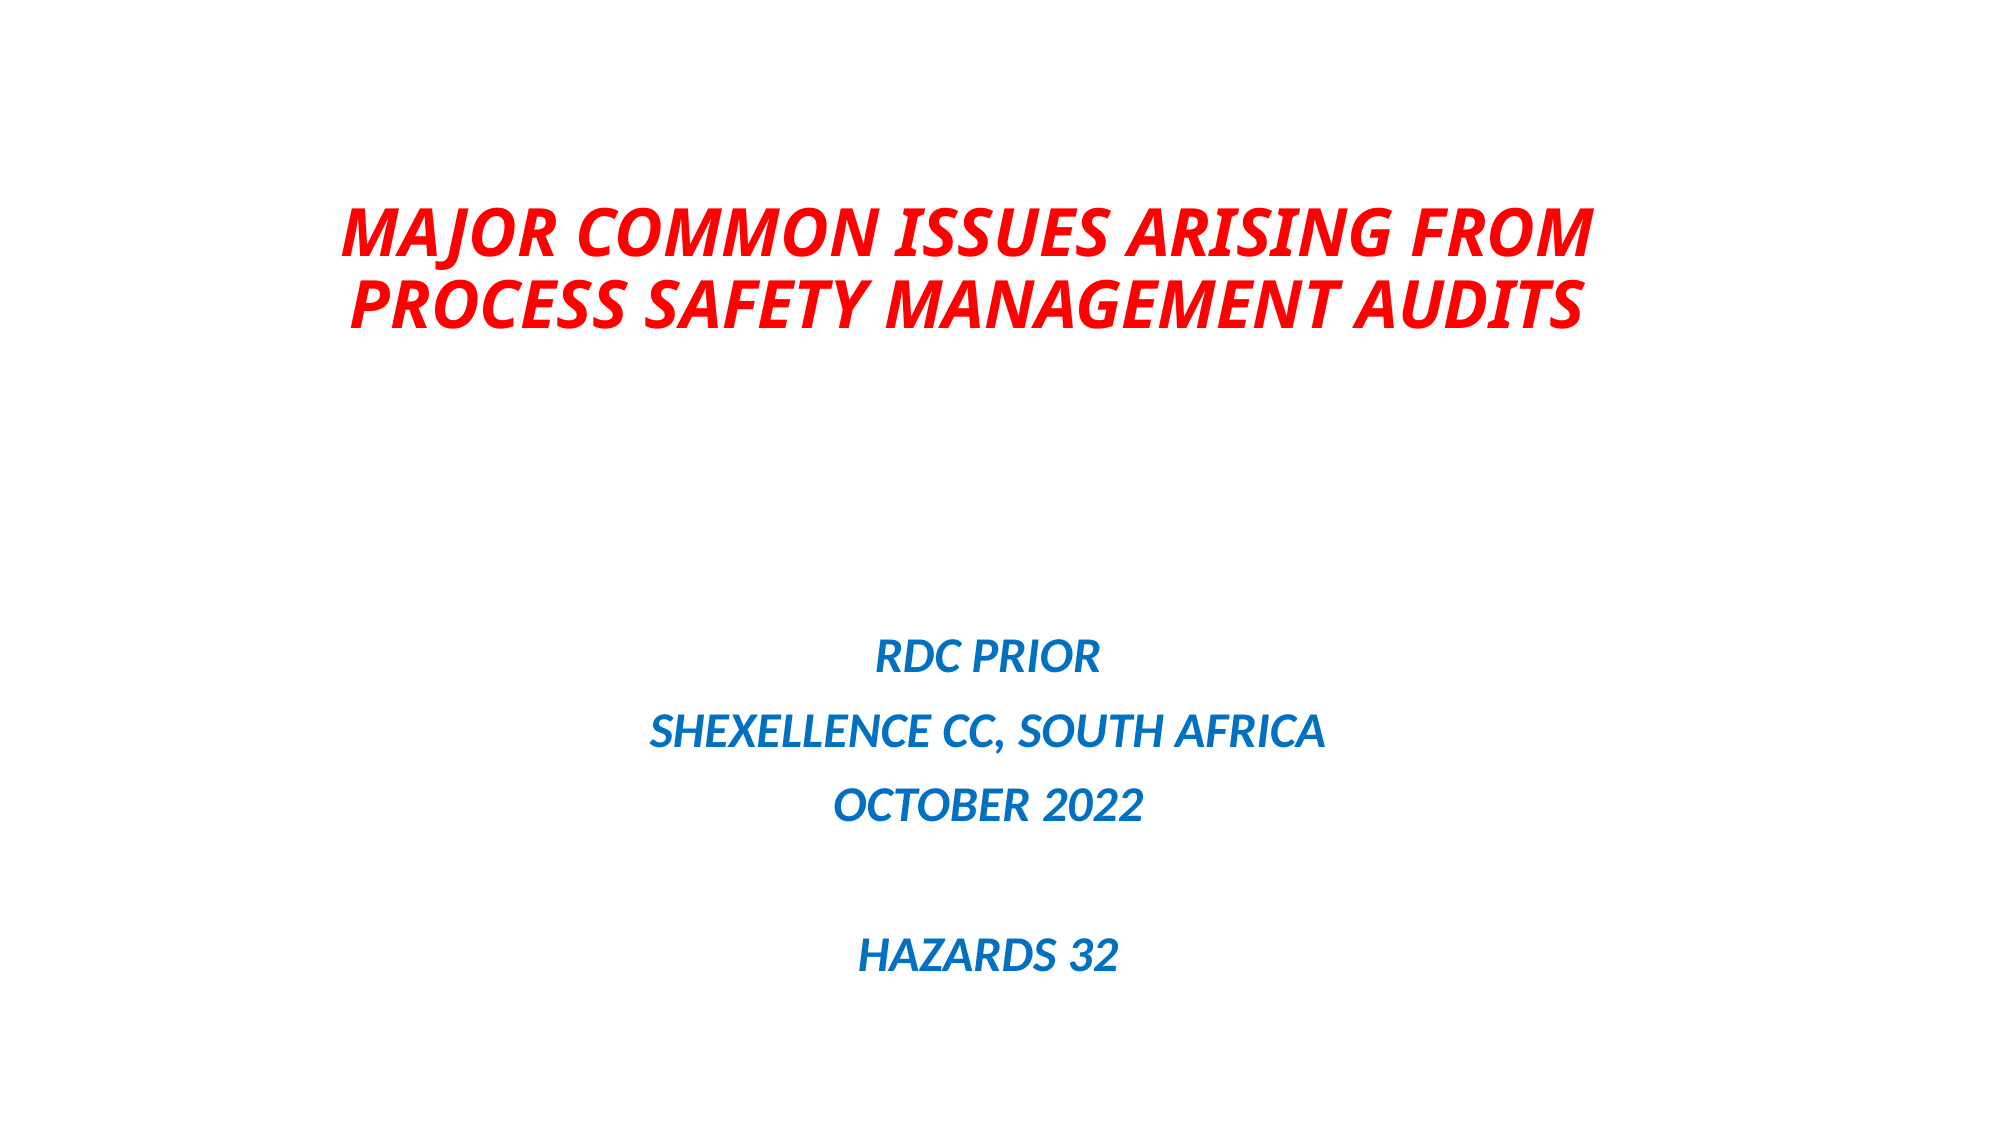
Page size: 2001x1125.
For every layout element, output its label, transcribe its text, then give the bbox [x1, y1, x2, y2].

subtitle RDC PRIOR SHEXELLENCE CC, SOUTH AFRICA OCTOBER 2022 HAZARDS 32 [463, 621, 1514, 996]
title MAJOR COMMON ISSUES ARISING FROM PROCESS SAFETY MANAGEMENT AUDITS [247, 236, 1689, 351]
